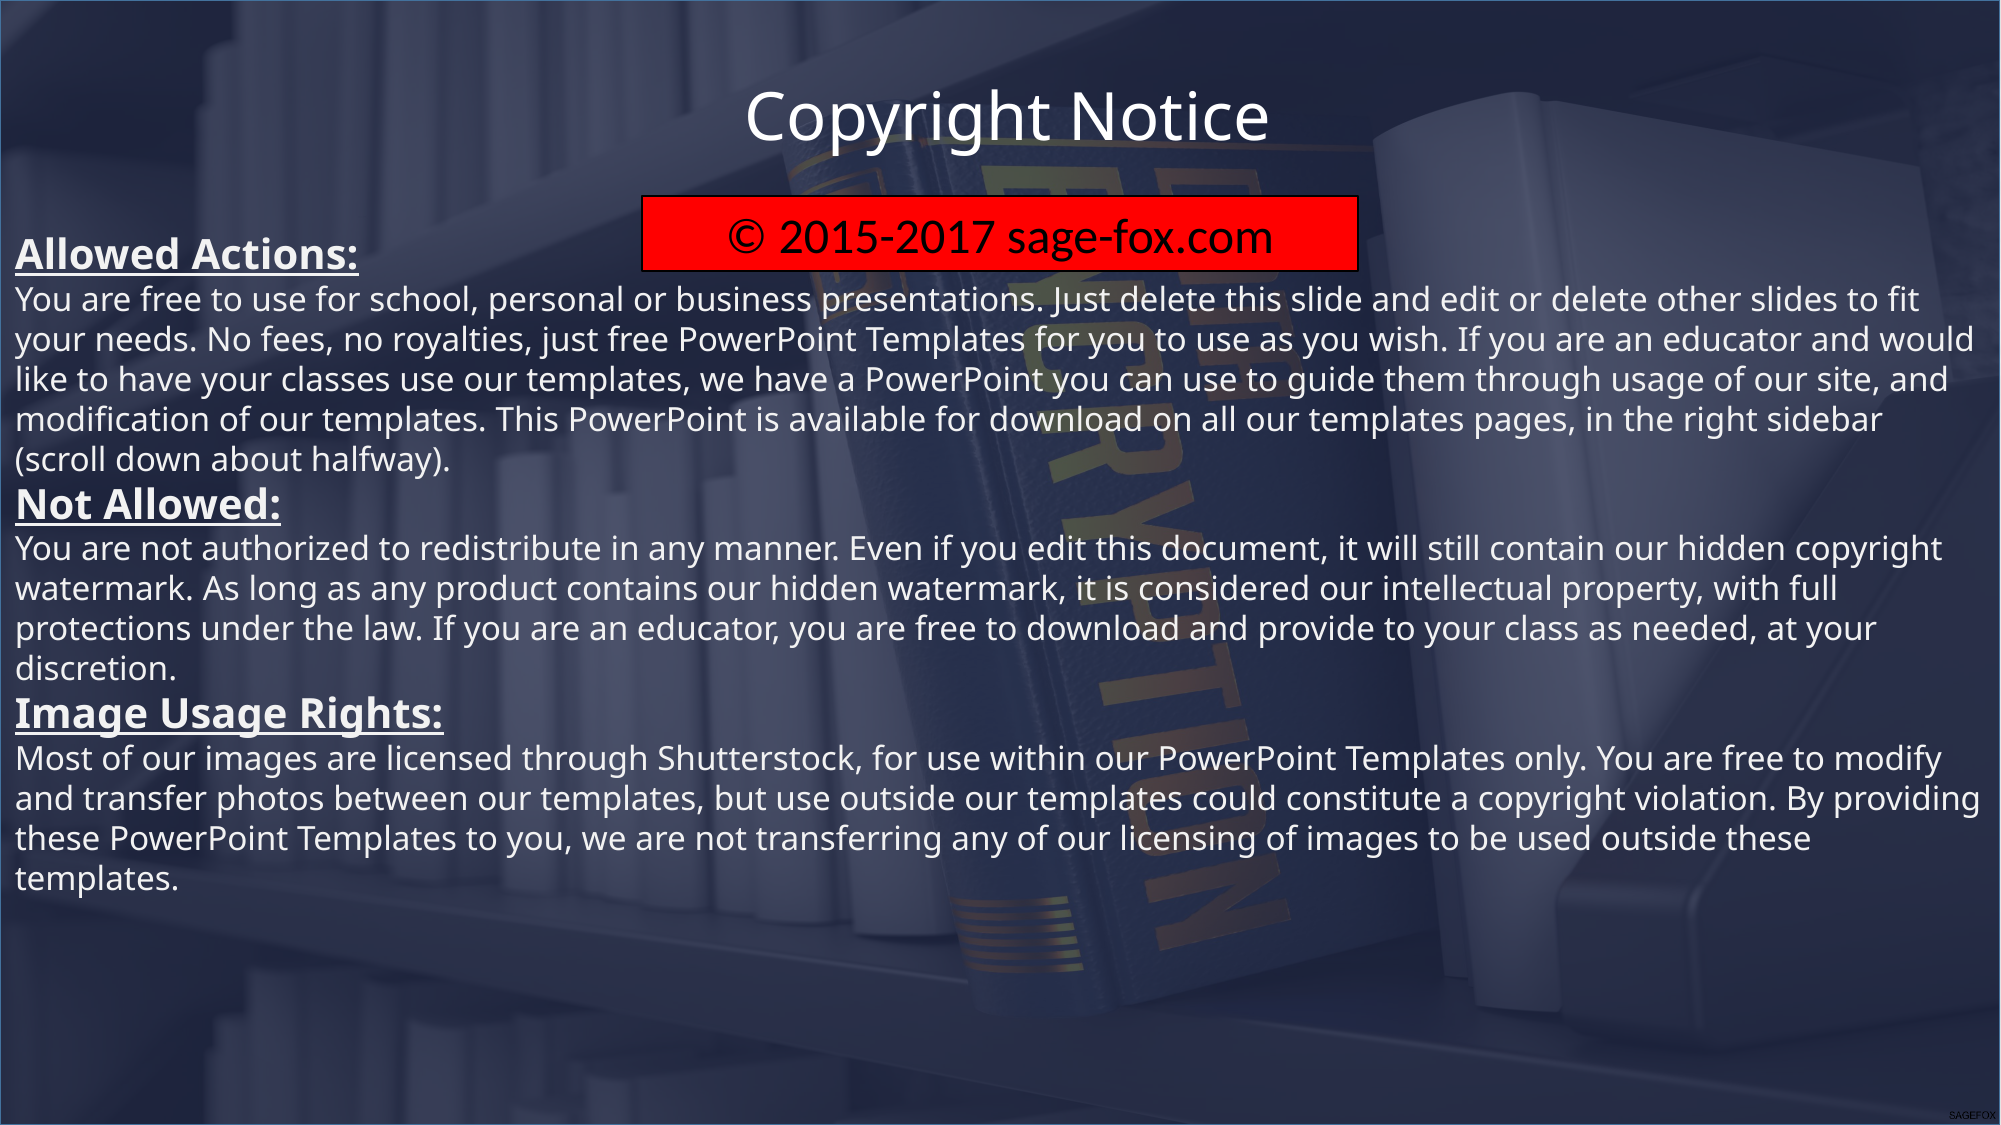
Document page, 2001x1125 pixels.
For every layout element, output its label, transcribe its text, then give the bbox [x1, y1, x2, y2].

title Copyright Notice [493, 60, 1524, 178]
text_box © 2015-2017 sage-fox.com [641, 196, 1358, 272]
text_box Allowed Actions: You are free to use for school, personal or business presentations. Just delete this slide and edit or delete other slides to fit your needs. No fees, no royalties, just free PowerPoint Templates for you to use as you wish. If you are an educator and would like to have your classes use our templates, we have a PowerPoint you can use to guide them through usage of our site, and modification of our templates. This PowerPoint is available for download on all our templates pages, in the right sidebar (scroll down about halfway). Not Allowed: You are not authorized to redistribute in any manner. Even if you edit this document, it will still contain our hidden copyright watermark. As long as any product contains our hidden watermark, it is considered our intellectual property, with full protections under the law. If you are an educator, you are free to download and provide to your class as needed, at your discretion. Image Usage Rights: Most of our images are licensed through Shutterstock, for use within our PowerPoint Templates only. You are free to modify and transfer photos between our templates, but use outside our templates could constitute a copyright violation. By providing these PowerPoint Templates to you, we are not transferring any of our licensing of images to be used outside these templates. [0, 0, 2000, 1125]
